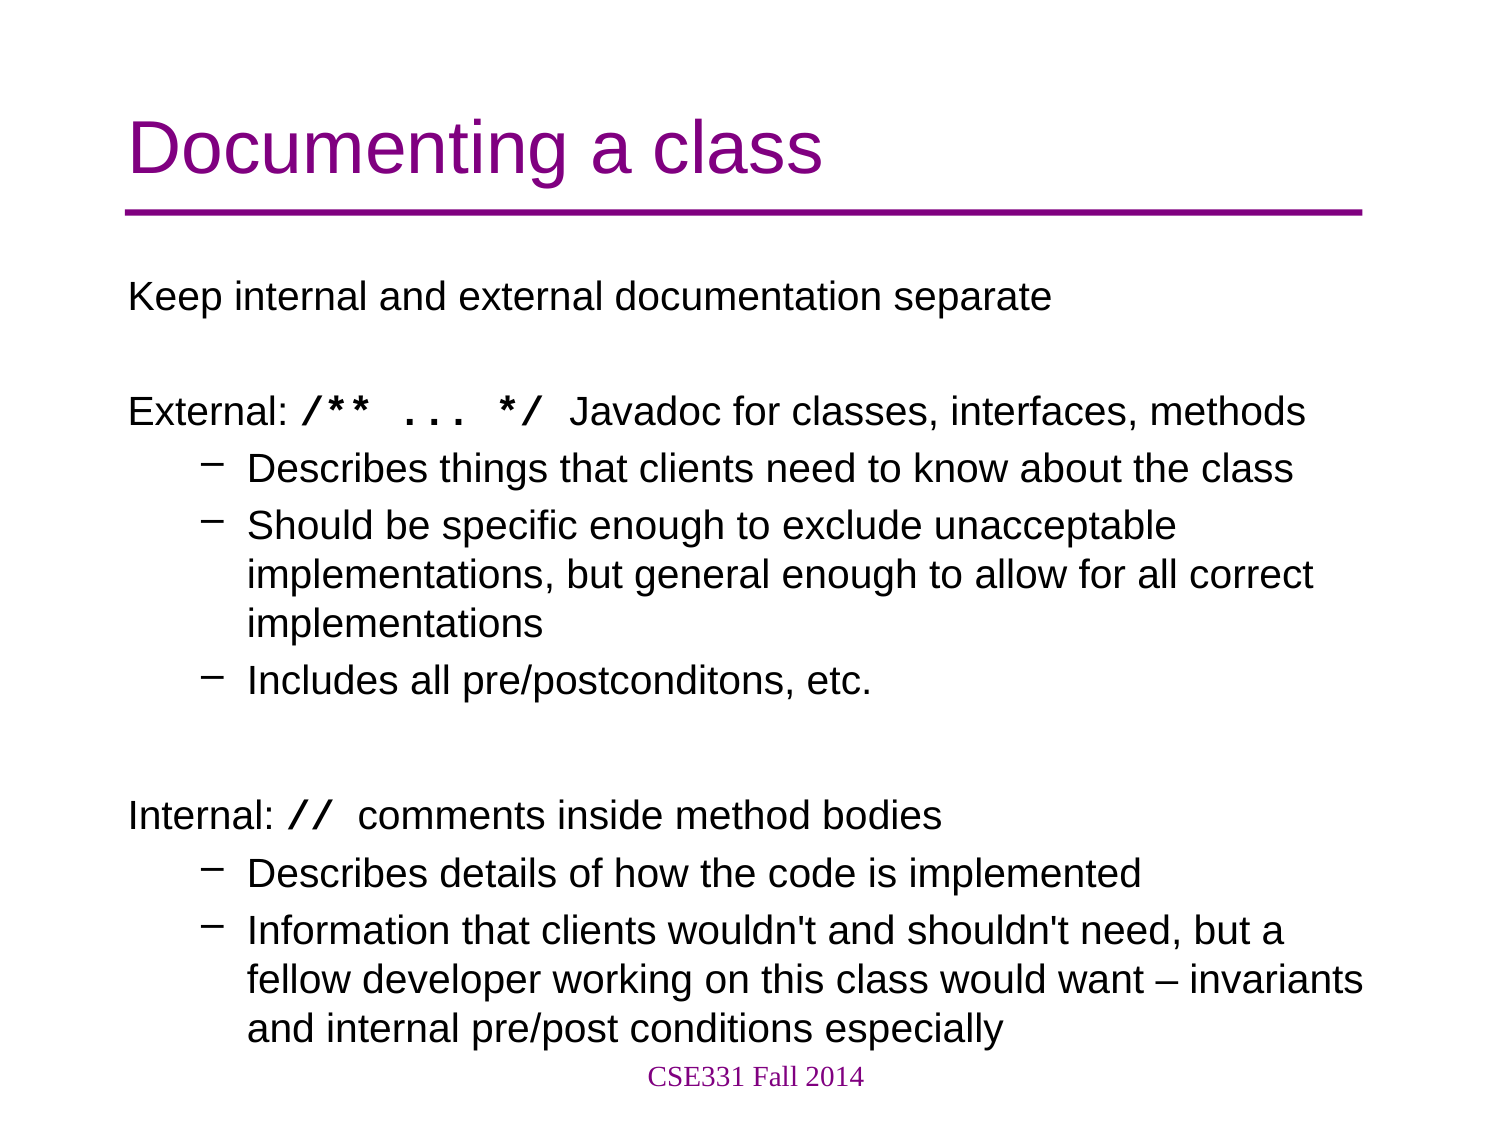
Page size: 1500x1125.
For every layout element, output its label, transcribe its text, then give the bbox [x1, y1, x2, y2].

title Documenting a class [112, 50, 1388, 238]
footer CSE331 Fall 2014 [474, 1049, 1038, 1125]
list Keep internal and external documentation separate External: /** ... */ Javadoc for classes, interfaces, methods Describes things that clients need to know about the class Should be specific enough to exclude unacceptable implementations, but general enough to allow for all correct implementations Includes all pre/postconditons, etc. Internal: // comments inside method bodies Describes details of how the code is implemented Information that clients wouldn't and shouldn't need, but a fellow developer working on this class would want – invariants and internal pre/post conditions especially [112, 262, 1413, 1063]
